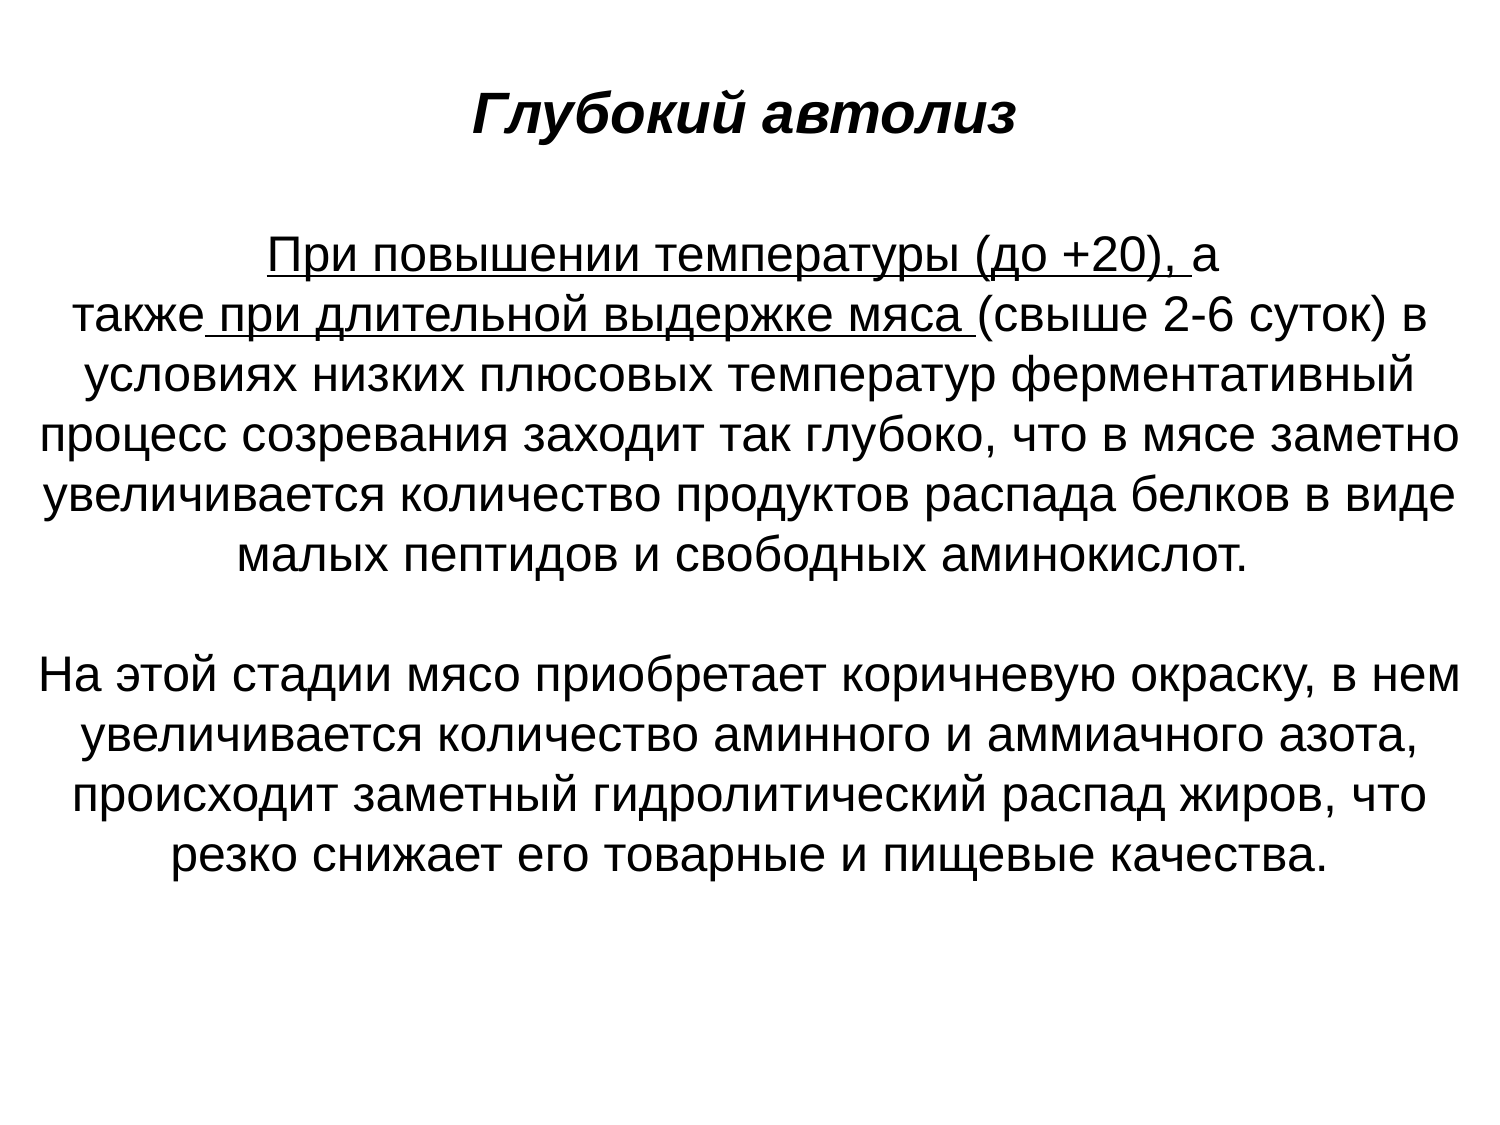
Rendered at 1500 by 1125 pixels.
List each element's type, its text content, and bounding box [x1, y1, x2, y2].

text_box При повышении температуры (до +20), а также при длительной выдержке мяса (свыше 2-6 суток) в условиях низких плюсовых температур ферментативный процесс созревания заходит так глубоко, что в мясе заметно увеличивается количество продуктов распада белков в виде малых пептидов и свободных аминокислот. На этой стадии мясо приобретает коричневую окраску, в нем увеличивается количество аминного и аммиачного азота, происходит заметный гидролитический распад жиров, что резко снижает его товарные и пищевые качества. [0, 214, 1500, 890]
title Глубокий автолиз [70, 57, 1421, 163]
